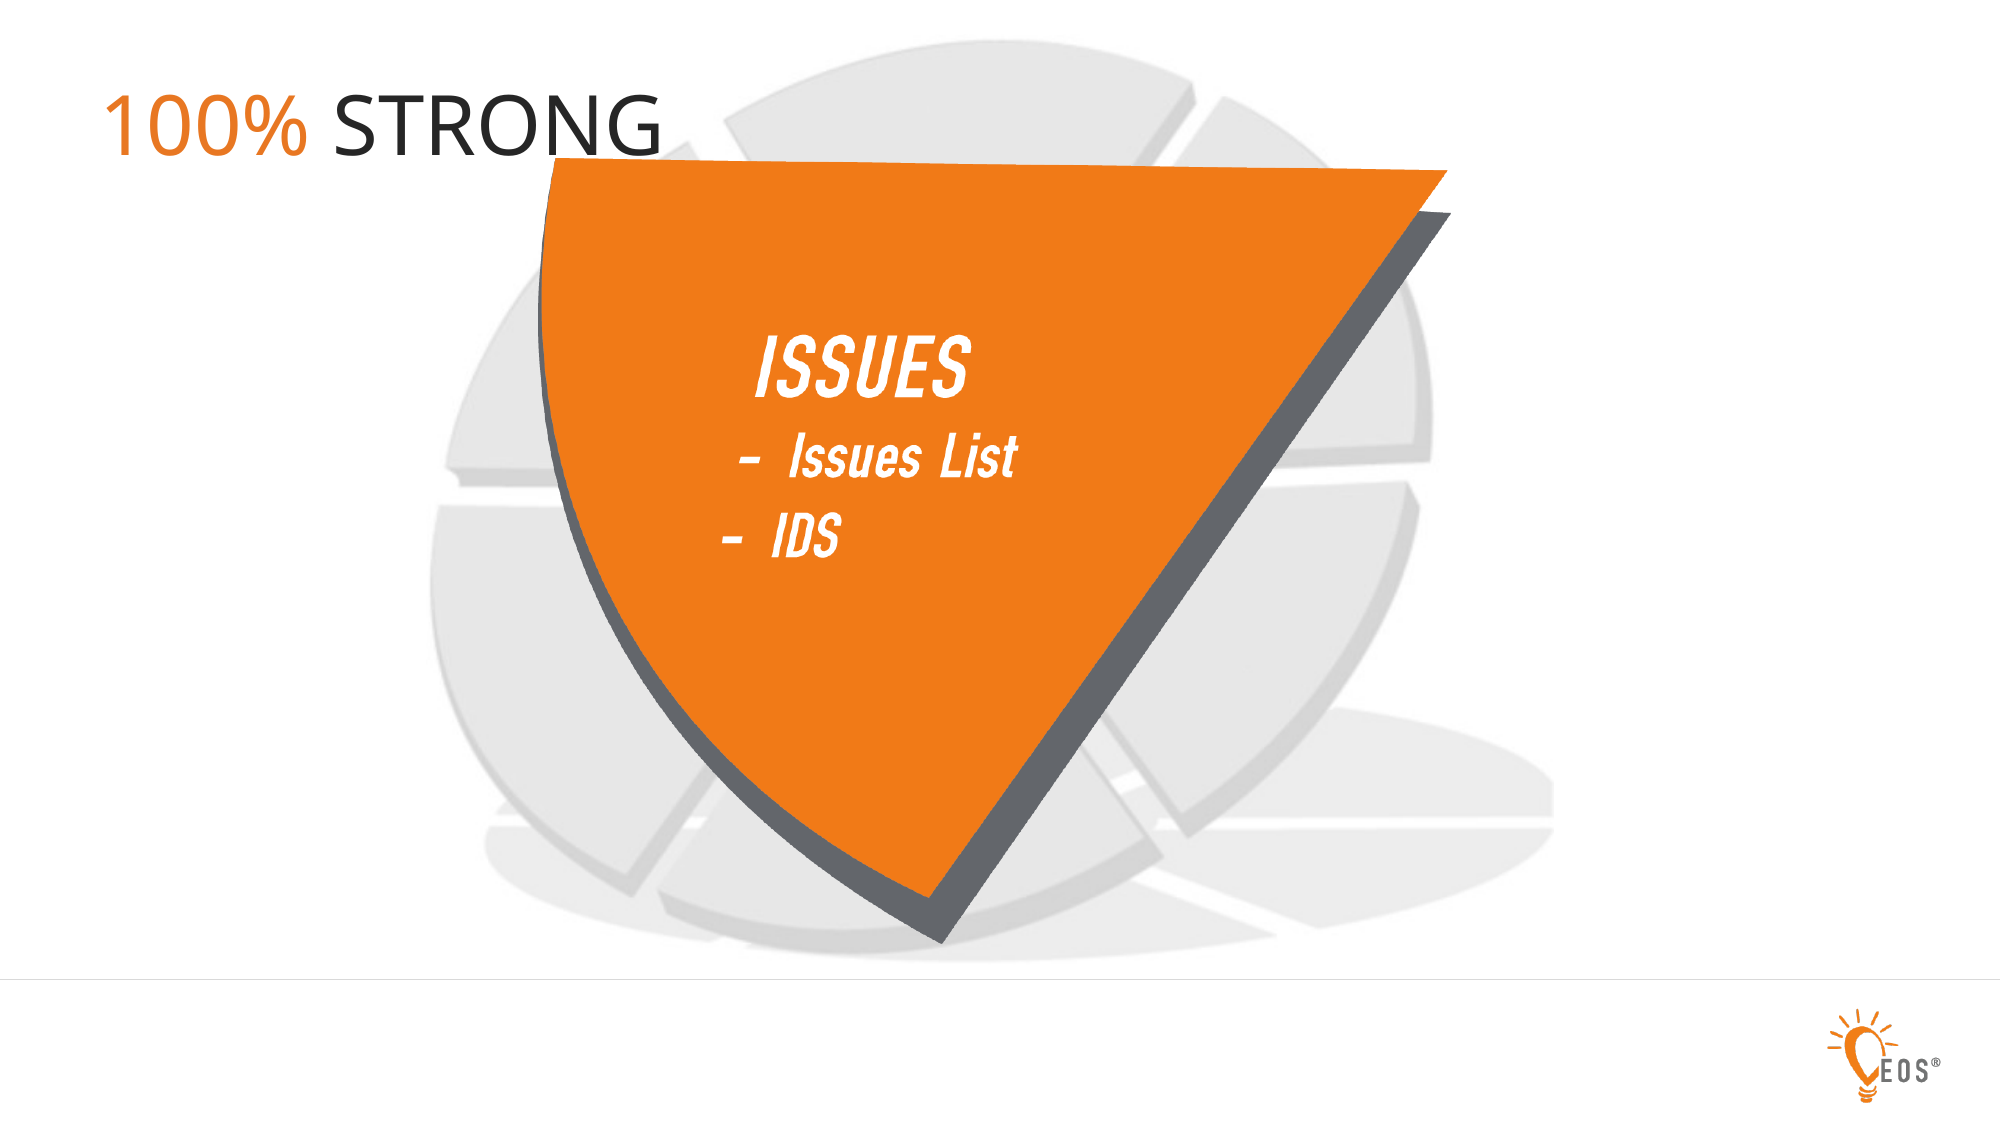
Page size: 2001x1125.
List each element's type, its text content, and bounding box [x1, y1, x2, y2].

text_box 100% STRONG [84, 39, 1407, 180]
picture [538, 158, 1451, 944]
picture [1826, 1005, 1941, 1107]
